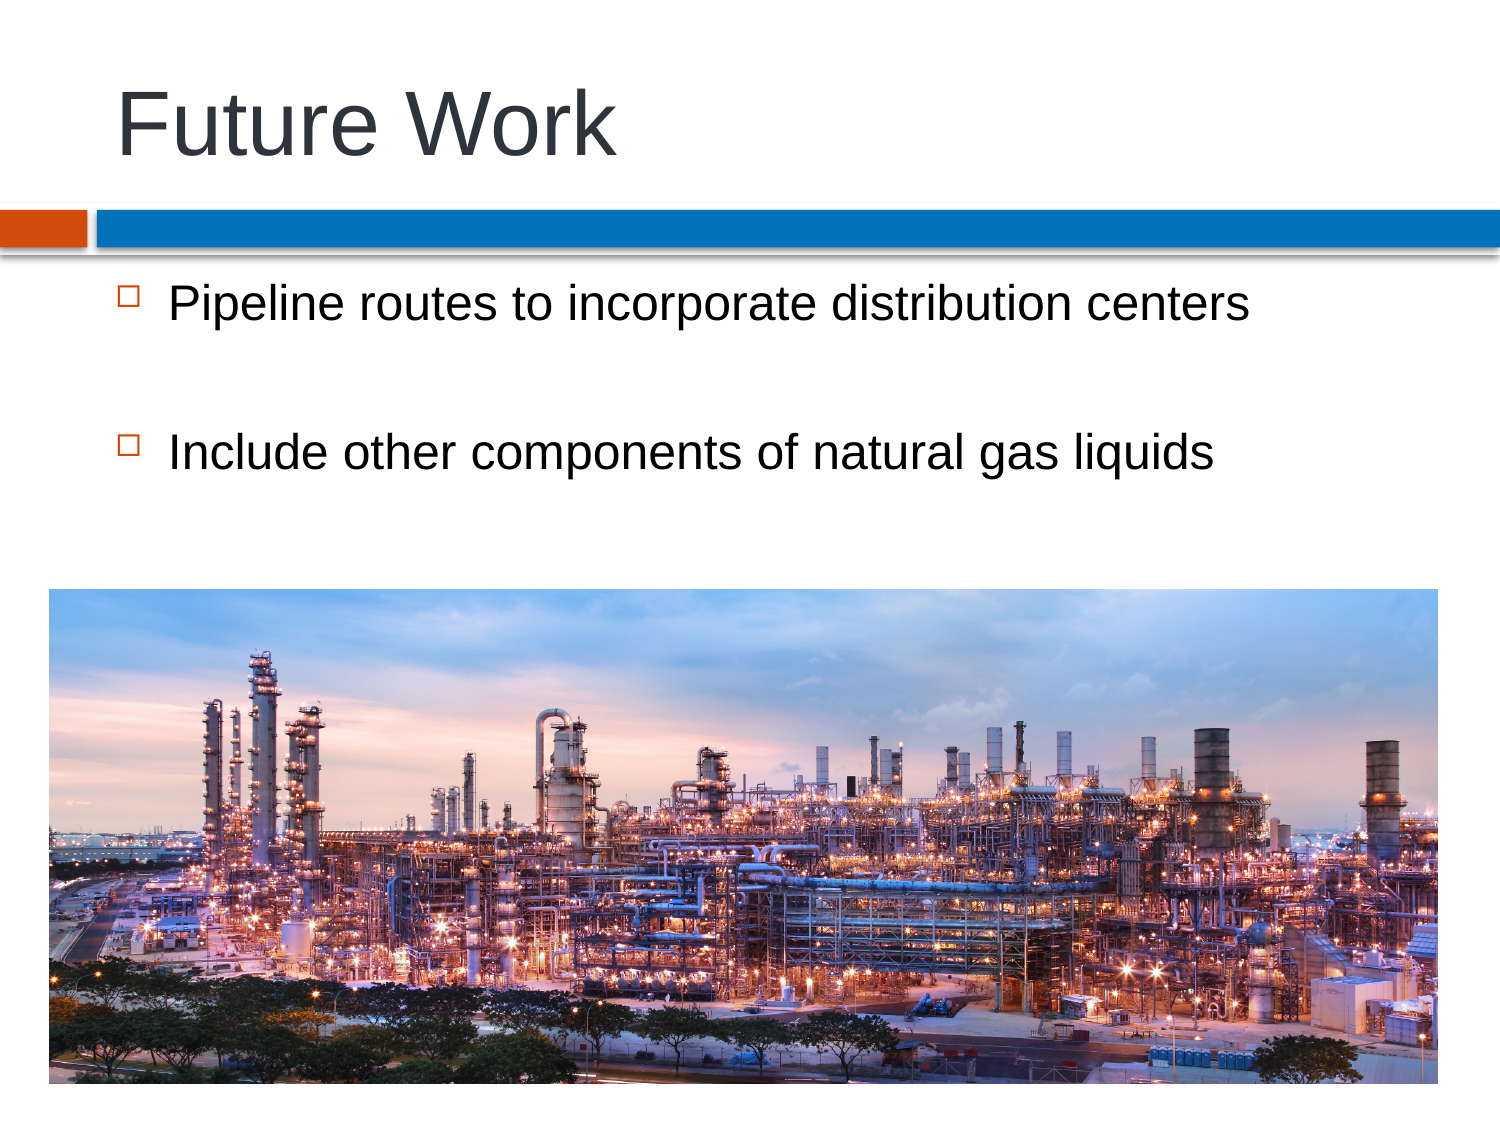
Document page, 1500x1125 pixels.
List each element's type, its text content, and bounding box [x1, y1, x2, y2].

title Future Work [100, 37, 1438, 200]
list Pipeline routes to incorporate distribution centers Include other components of natural gas liquids [100, 262, 1438, 589]
picture [49, 589, 1439, 1084]
